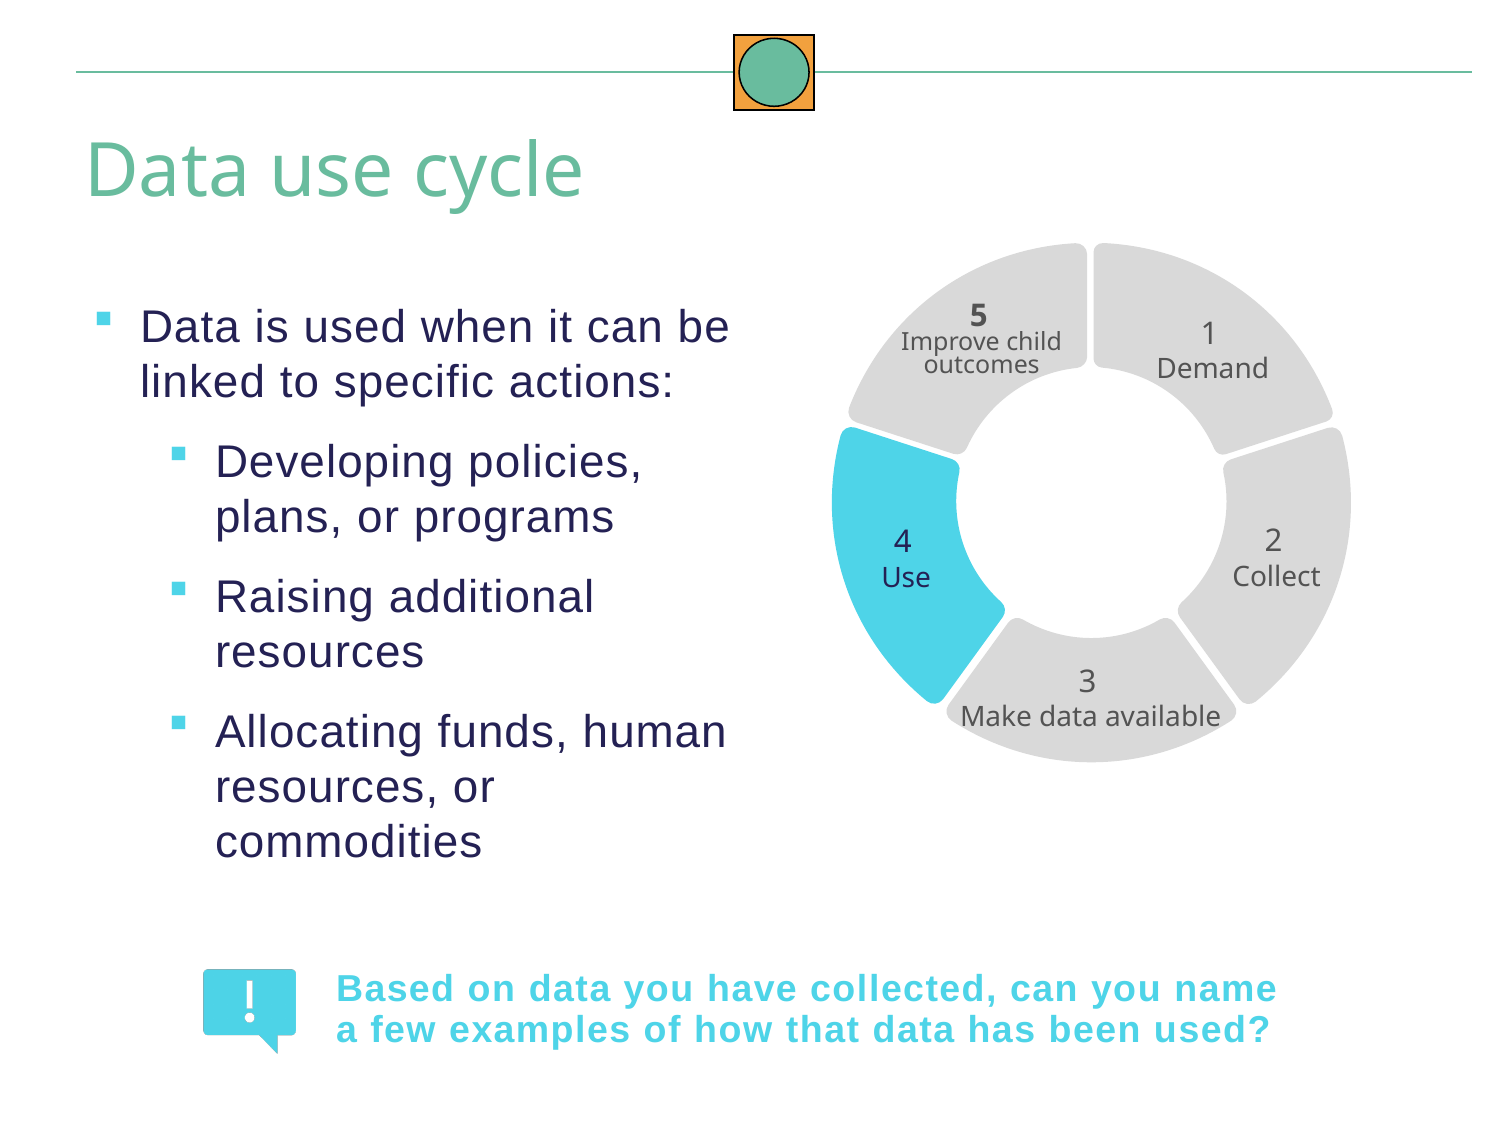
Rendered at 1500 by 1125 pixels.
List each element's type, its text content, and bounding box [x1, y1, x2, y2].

text_box [1093, 243, 1262, 369]
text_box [184, 946, 1316, 1078]
text_box [851, 601, 1005, 704]
text_box [1177, 594, 1332, 704]
text_box [987, 740, 1196, 763]
text_box [986, 618, 1197, 653]
text_box [848, 354, 1023, 455]
text_box 3 Make data available [934, 653, 1247, 740]
text_box 5 Improve child outcomes [877, 288, 1087, 386]
text_box [1168, 360, 1333, 455]
text_box 1 Demand [1111, 306, 1308, 392]
text_box [1223, 427, 1351, 513]
text_box 2 Collect [1190, 513, 1364, 600]
text_box [831, 427, 960, 514]
text_box [942, 243, 1088, 358]
text_box 4 Use [759, 514, 1053, 601]
list Data use cycle [69, 124, 1190, 262]
